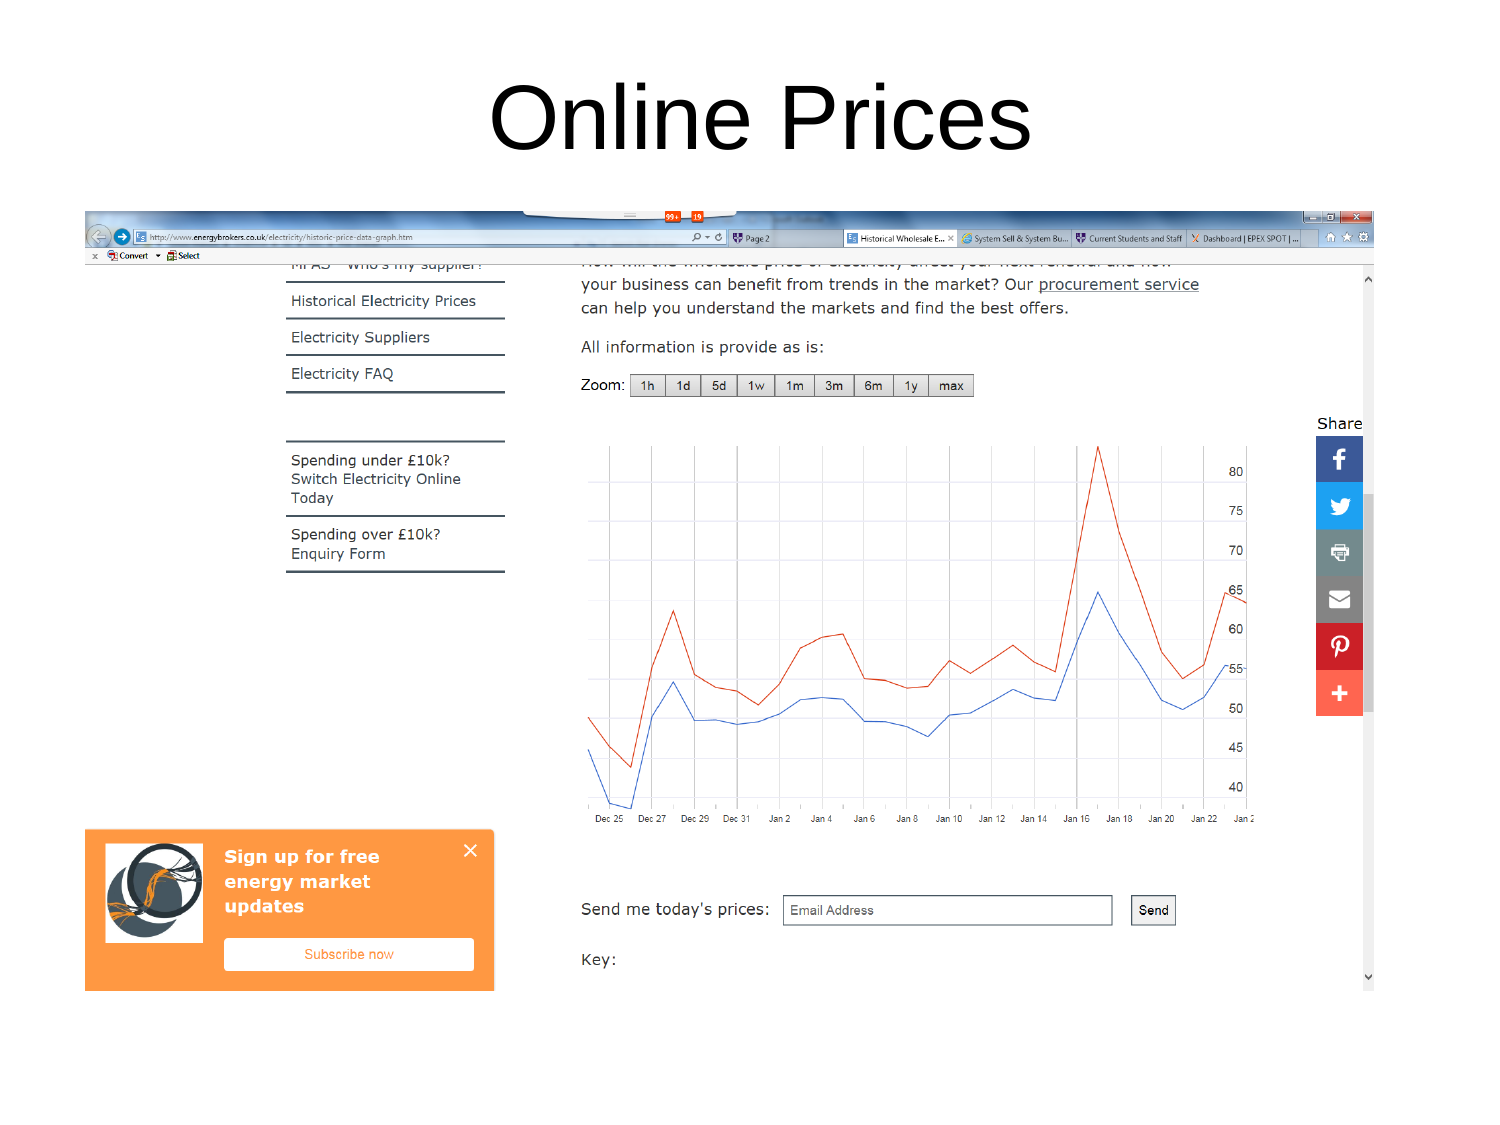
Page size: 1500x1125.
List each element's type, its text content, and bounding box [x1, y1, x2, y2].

title Online Prices [123, 19, 1399, 207]
picture [85, 211, 1374, 991]
